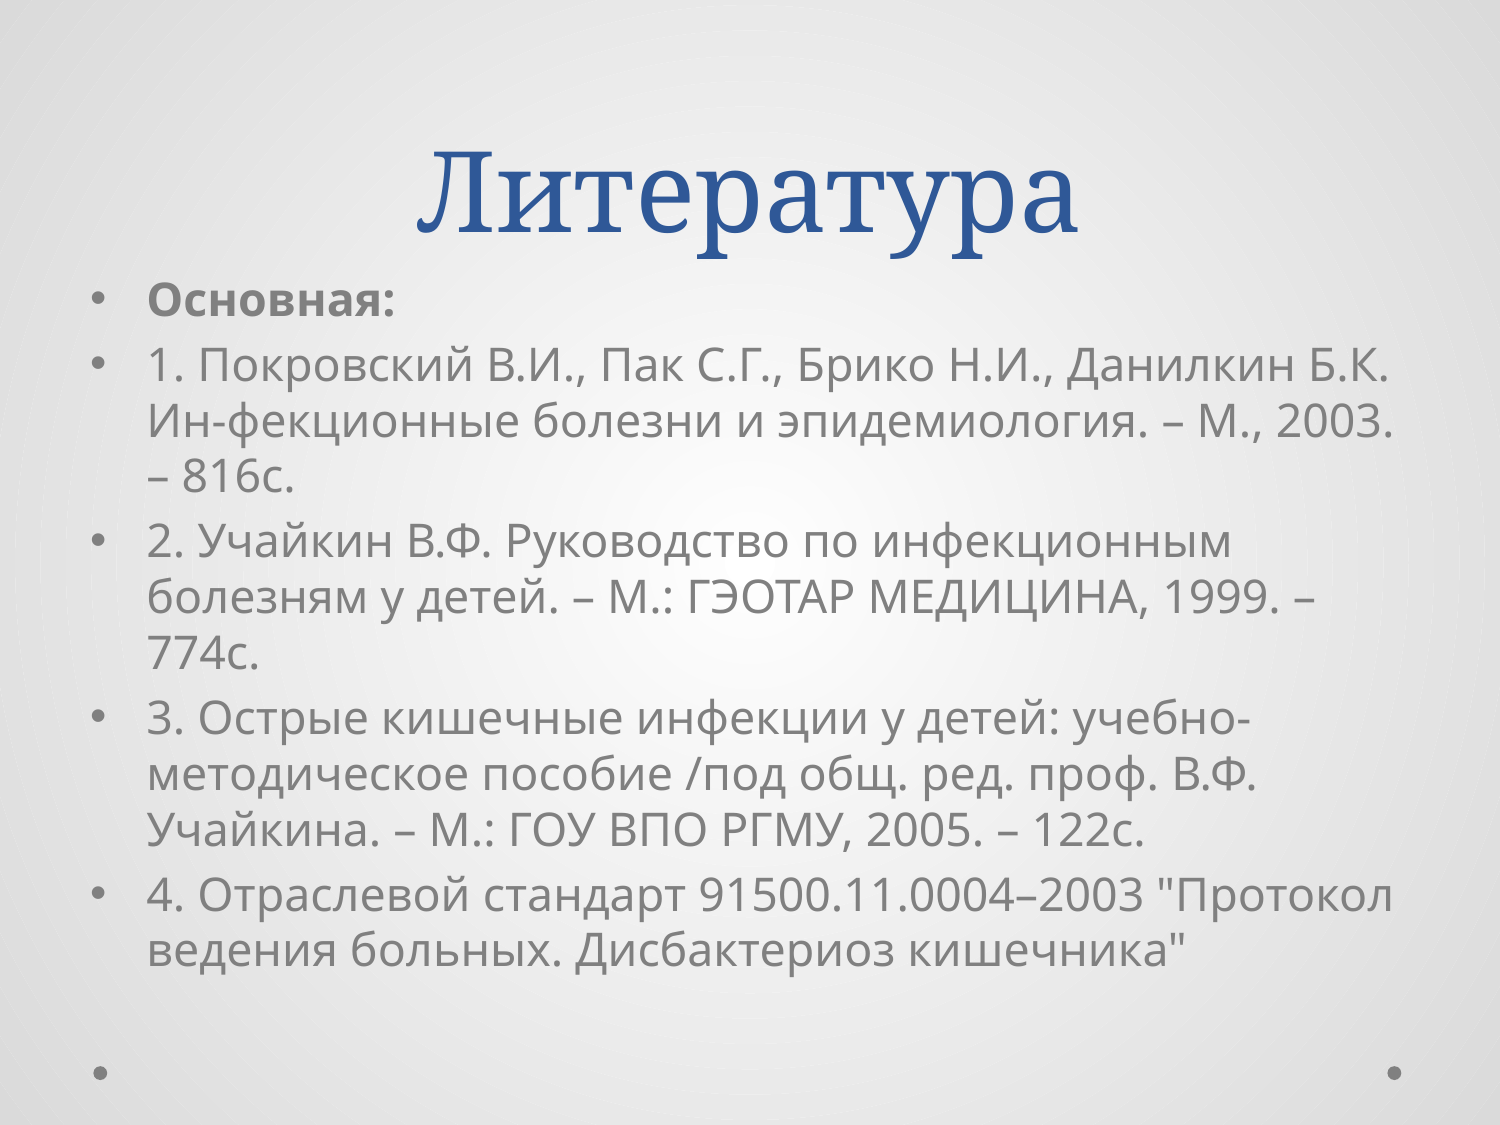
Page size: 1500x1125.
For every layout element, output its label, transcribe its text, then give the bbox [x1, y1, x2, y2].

list Основная: 1. Покровский В.И., Пак С.Г., Брико Н.И., Данилкин Б.К. Ин-фекционные болезни и эпидемиология. – М., 2003. – 816с. 2. Учайкин В.Ф. Руководство по инфекционным болезням у детей. – М.: ГЭОТАР МЕДИЦИНА, 1999. – 774с. 3. Острые кишечные инфекции у детей: учебно-методическое пособие /под общ. ред. проф. В.Ф. Учайкина. – М.: ГОУ ВПО РГМУ, 2005. – 122с. 4. Отраслевой стандарт 91500.11.0004–2003 "Протокол ведения больных. Дисбактериоз кишечника" [75, 262, 1425, 1005]
title Литература [75, 0, 1425, 262]
